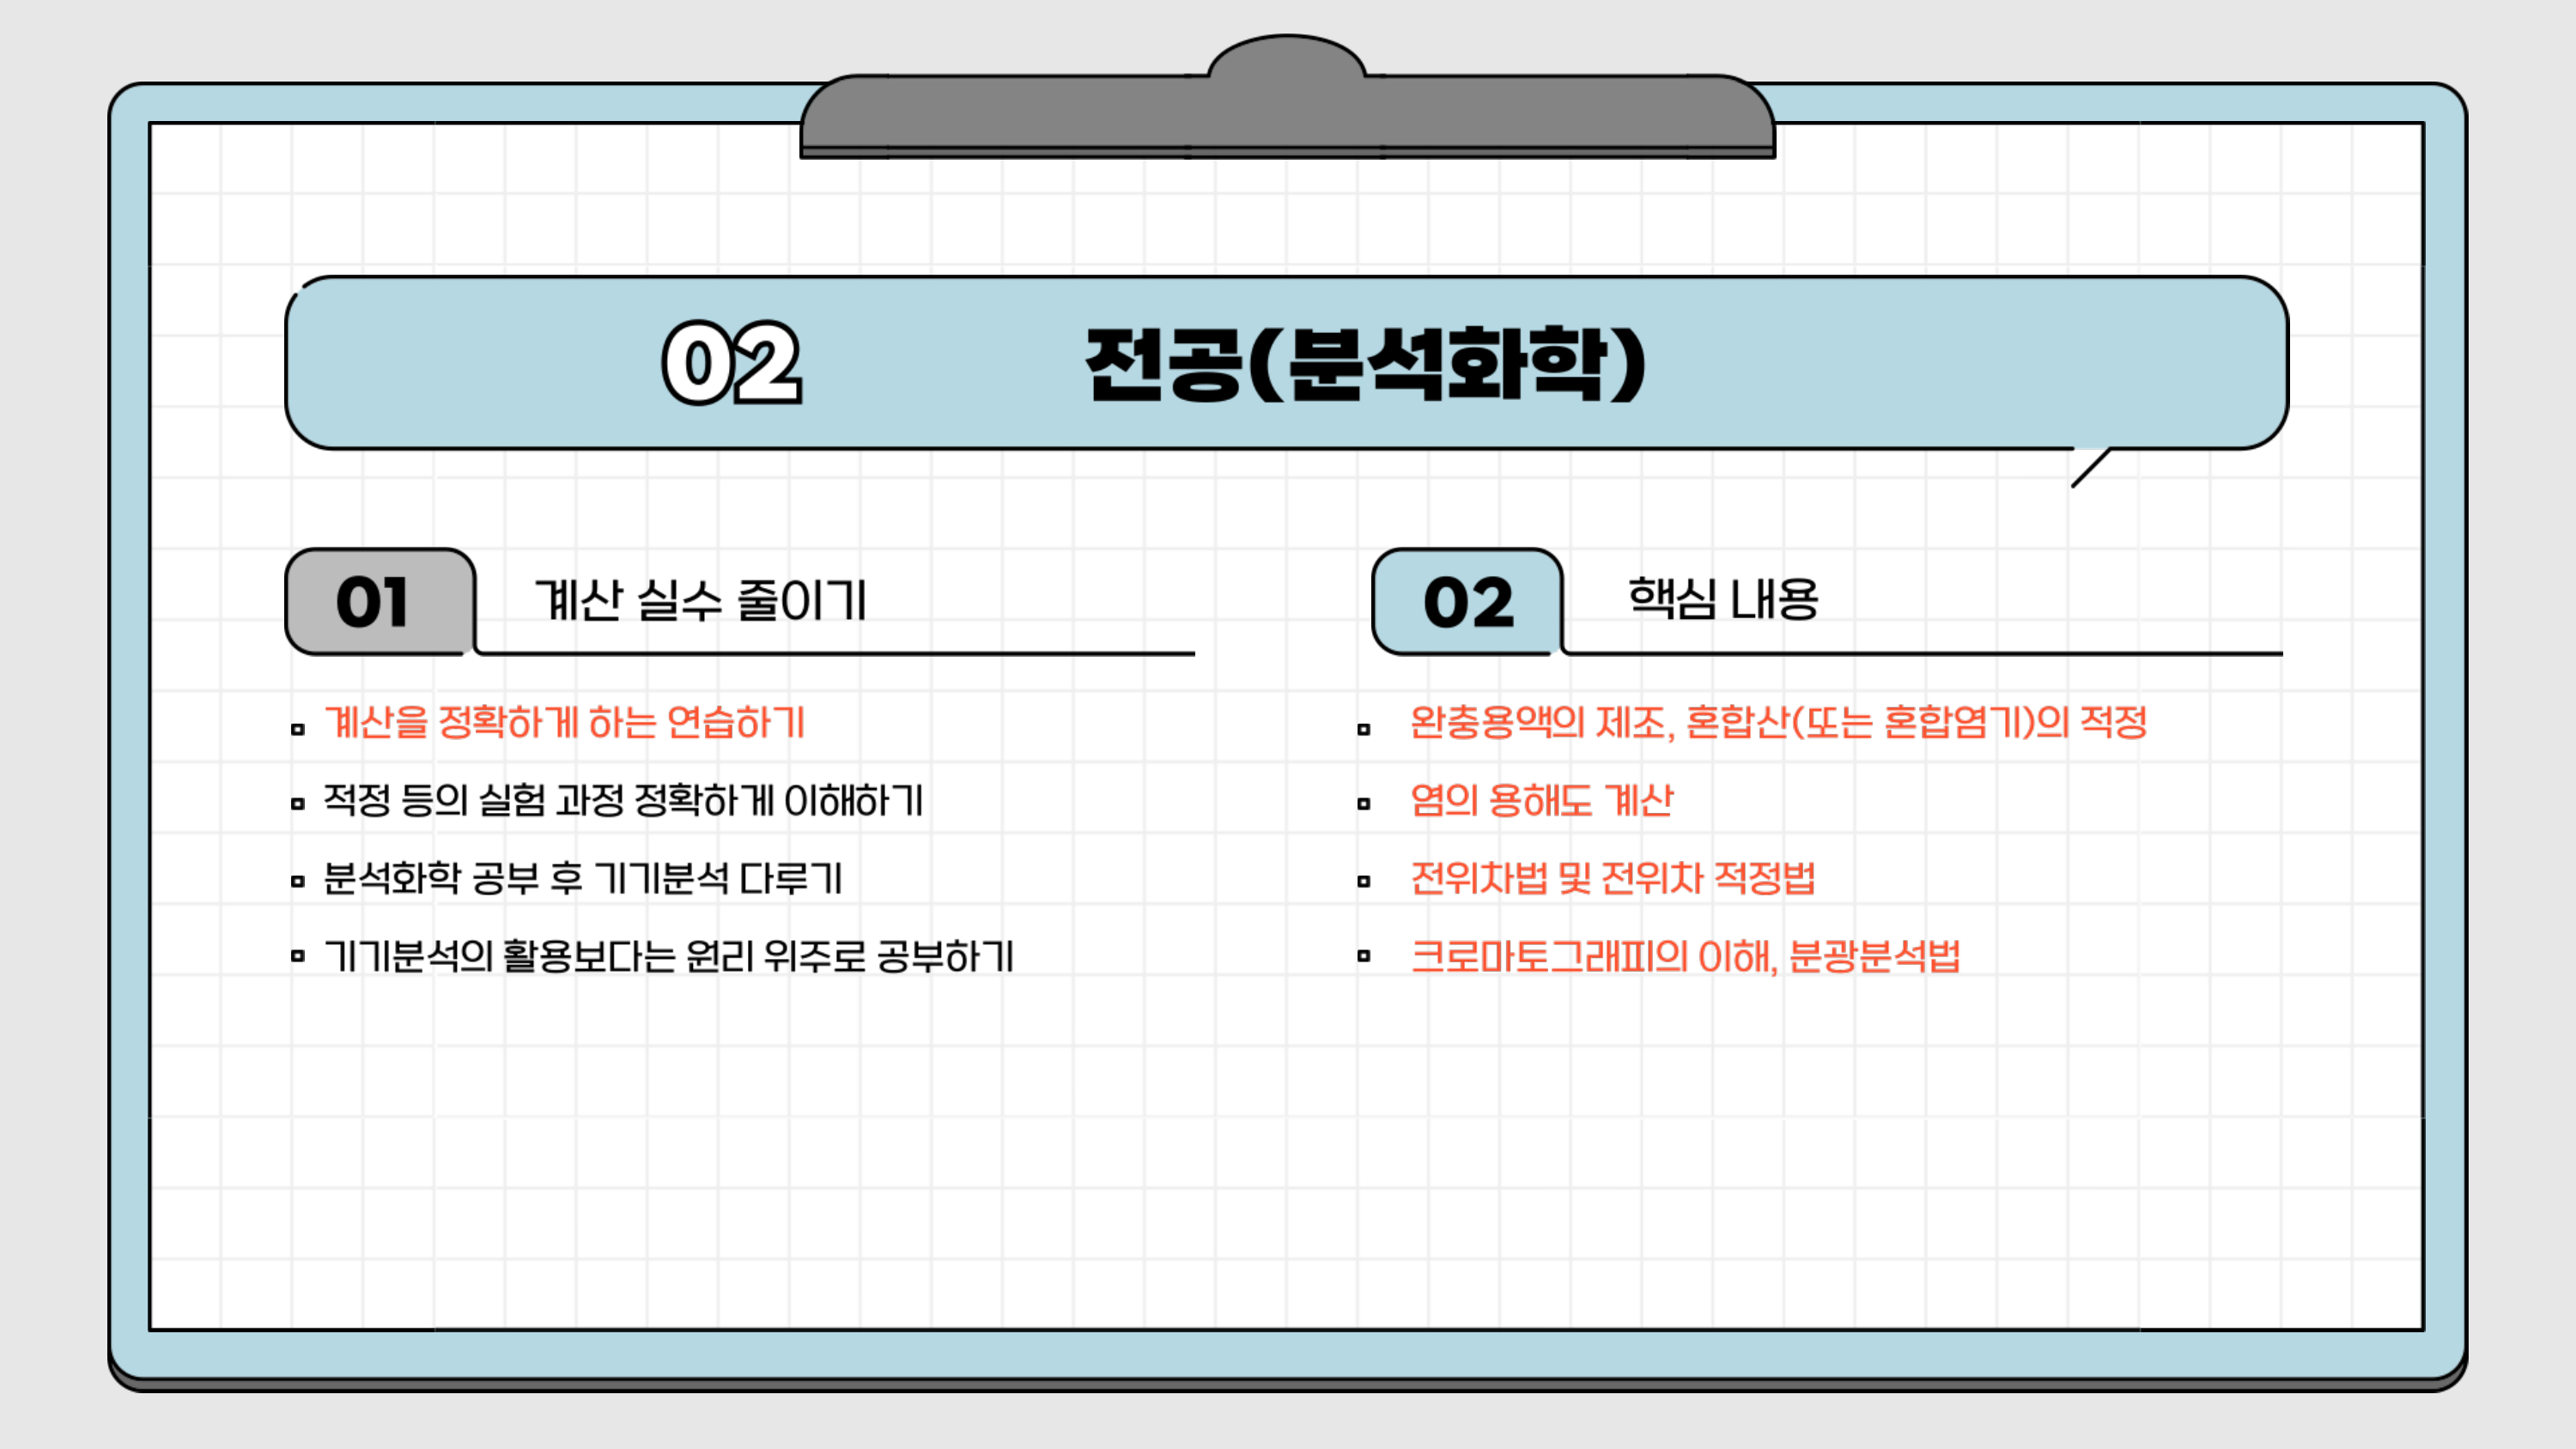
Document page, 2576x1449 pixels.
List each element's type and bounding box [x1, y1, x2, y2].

picture [106, 33, 2470, 1394]
